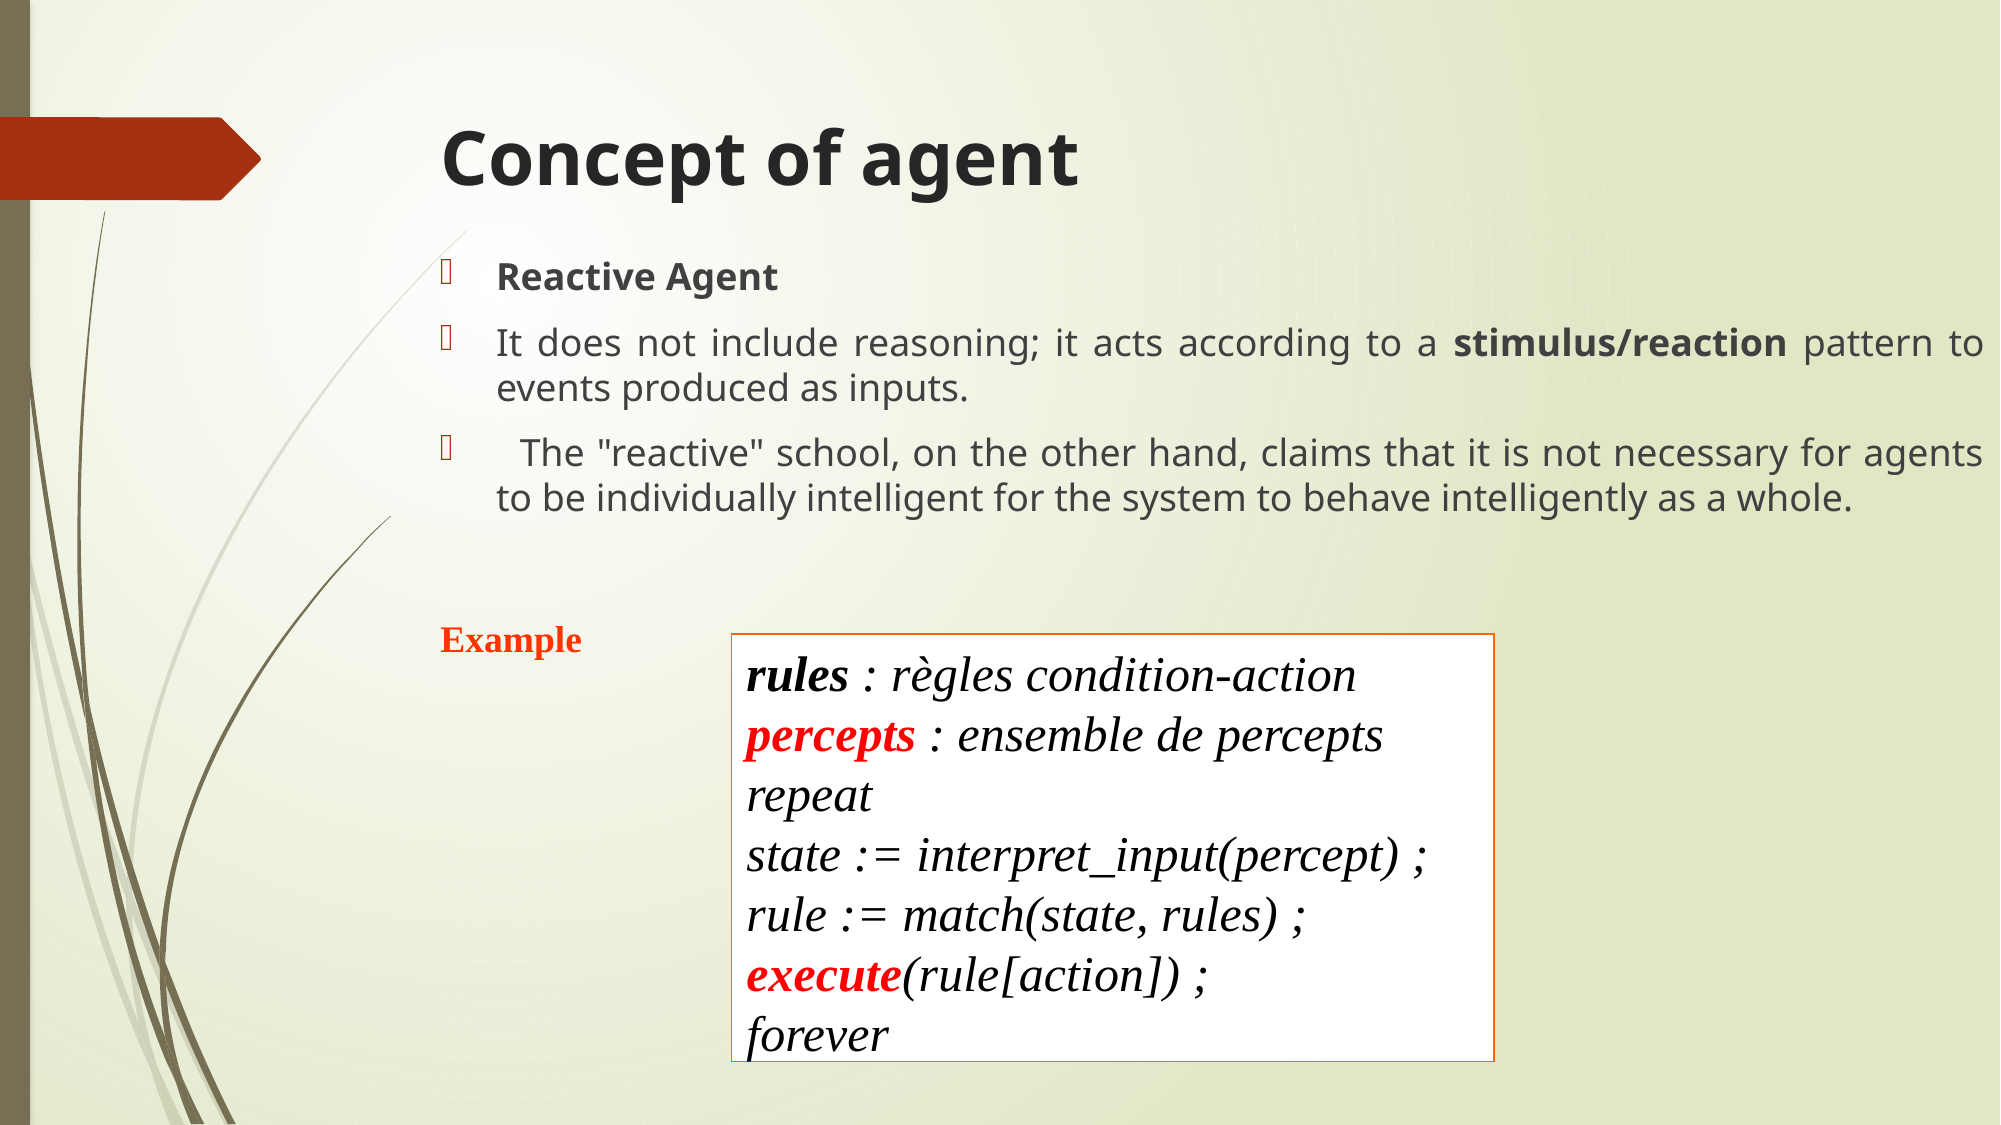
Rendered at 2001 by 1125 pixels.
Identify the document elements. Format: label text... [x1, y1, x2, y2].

list Reactive Agent It does not include reasoning; it acts according to a stimulus/reaction pattern to events produced as inputs. The "reactive" school, on the other hand, claims that it is not necessary for agents to be individually intelligent for the system to behave intelligently as a whole. [424, 245, 2000, 1092]
text_box rules : règles condition-action percepts : ensemble de percepts repeat state := interpret_input(percept) ; rule := match(state, rules) ; execute(rule[action]) ; forever [731, 634, 1495, 1062]
text_box Example [425, 608, 597, 668]
title Concept of agent [425, 102, 1888, 216]
